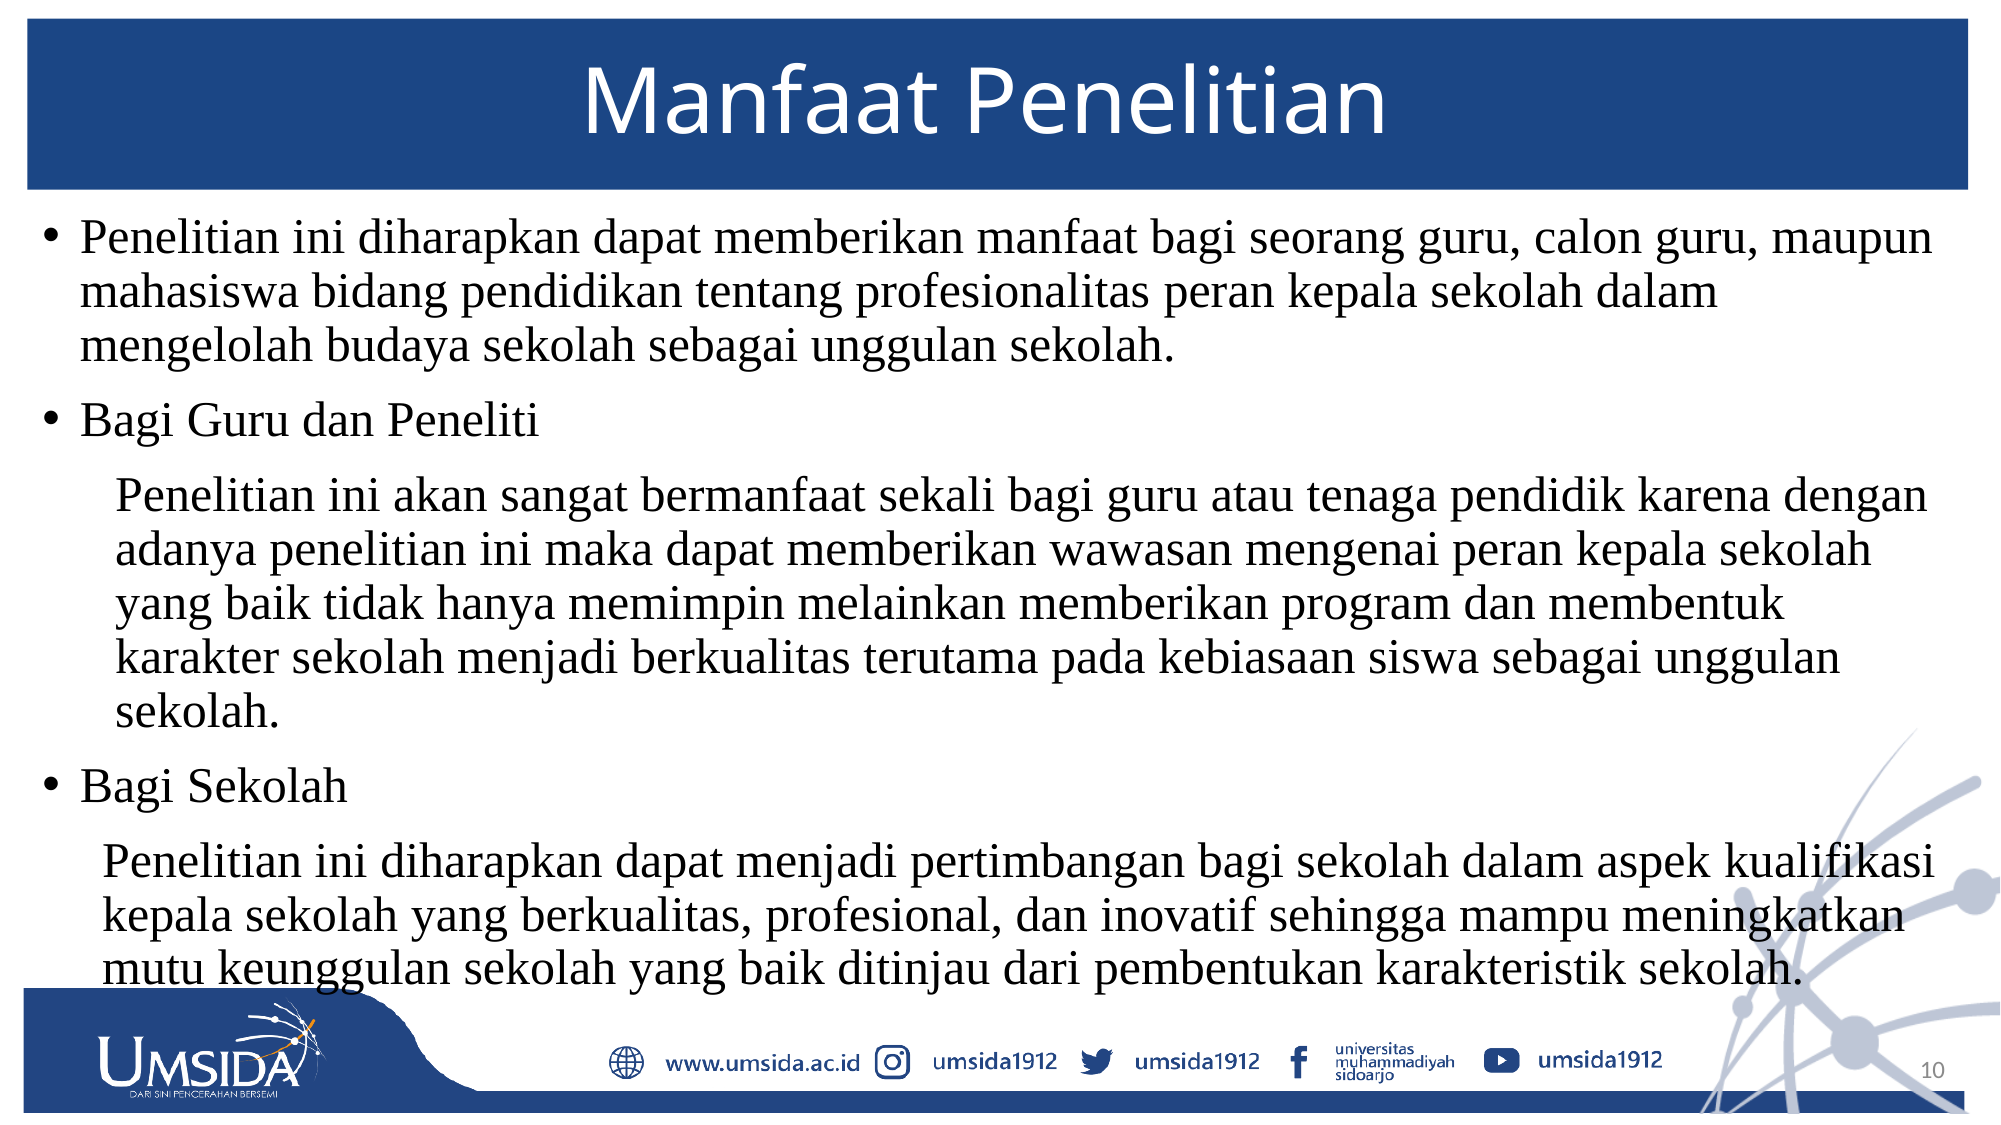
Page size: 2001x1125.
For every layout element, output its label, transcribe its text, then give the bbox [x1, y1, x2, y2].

picture [23, 51, 1965, 1113]
list Penelitian ini diharapkan dapat memberikan manfaat bagi seorang guru, calon guru, maupun mahasiswa bidang pendidikan tentang profesionalitas peran kepala sekolah dalam mengelolah budaya sekolah sebagai unggulan sekolah. Bagi Guru dan Peneliti Penelitian ini akan sangat bermanfaat sekali bagi guru atau tenaga pendidik karena dengan adanya penelitian ini maka dapat memberikan wawasan mengenai peran kepala sekolah yang baik tidak hanya memimpin melainkan memberikan program dan membentuk karakter sekolah menjadi berkualitas terutama pada kebiasaan siswa sebagai unggulan sekolah. Bagi Sekolah Penelitian ini diharapkan dapat menjadi pertimbangan bagi sekolah dalam aspek kualifikasi kepala sekolah yang berkualitas, profesional, dan inovatif sehingga mampu meningkatkan mutu keunggulan sekolah yang baik ditinjau dari pembentukan karakteristik sekolah. [27, 203, 1969, 1039]
title Manfaat Penelitian [27, 18, 1969, 190]
